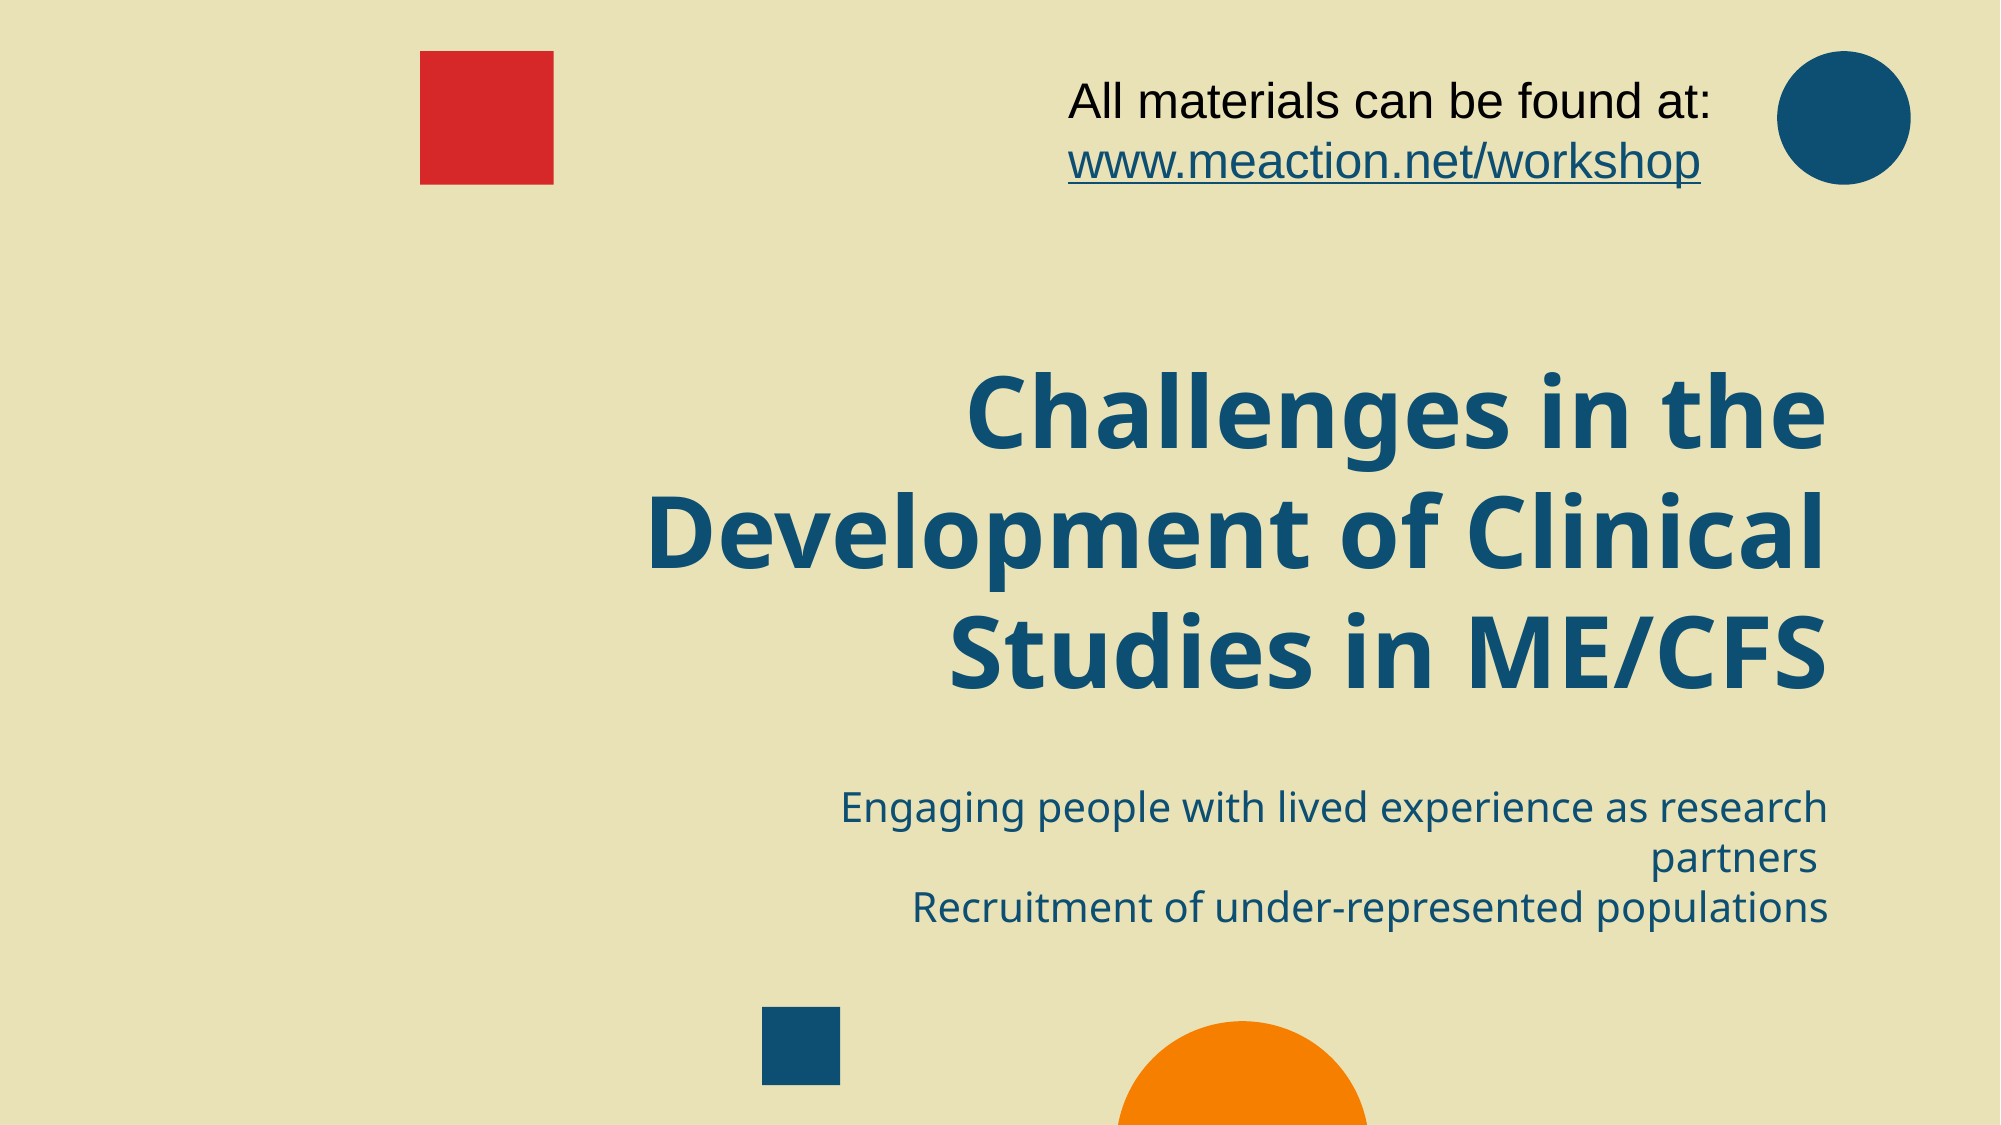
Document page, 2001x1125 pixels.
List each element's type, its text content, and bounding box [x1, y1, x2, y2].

text_box All materials can be found at: www.meaction.net/workshop [1053, 61, 2000, 257]
title Challenges in the Development of Clinical Studies in ME/CFS [572, 159, 1844, 724]
subtitle Engaging people with lived experience as research partners Recruitment of under-represented populations [660, 755, 1844, 956]
